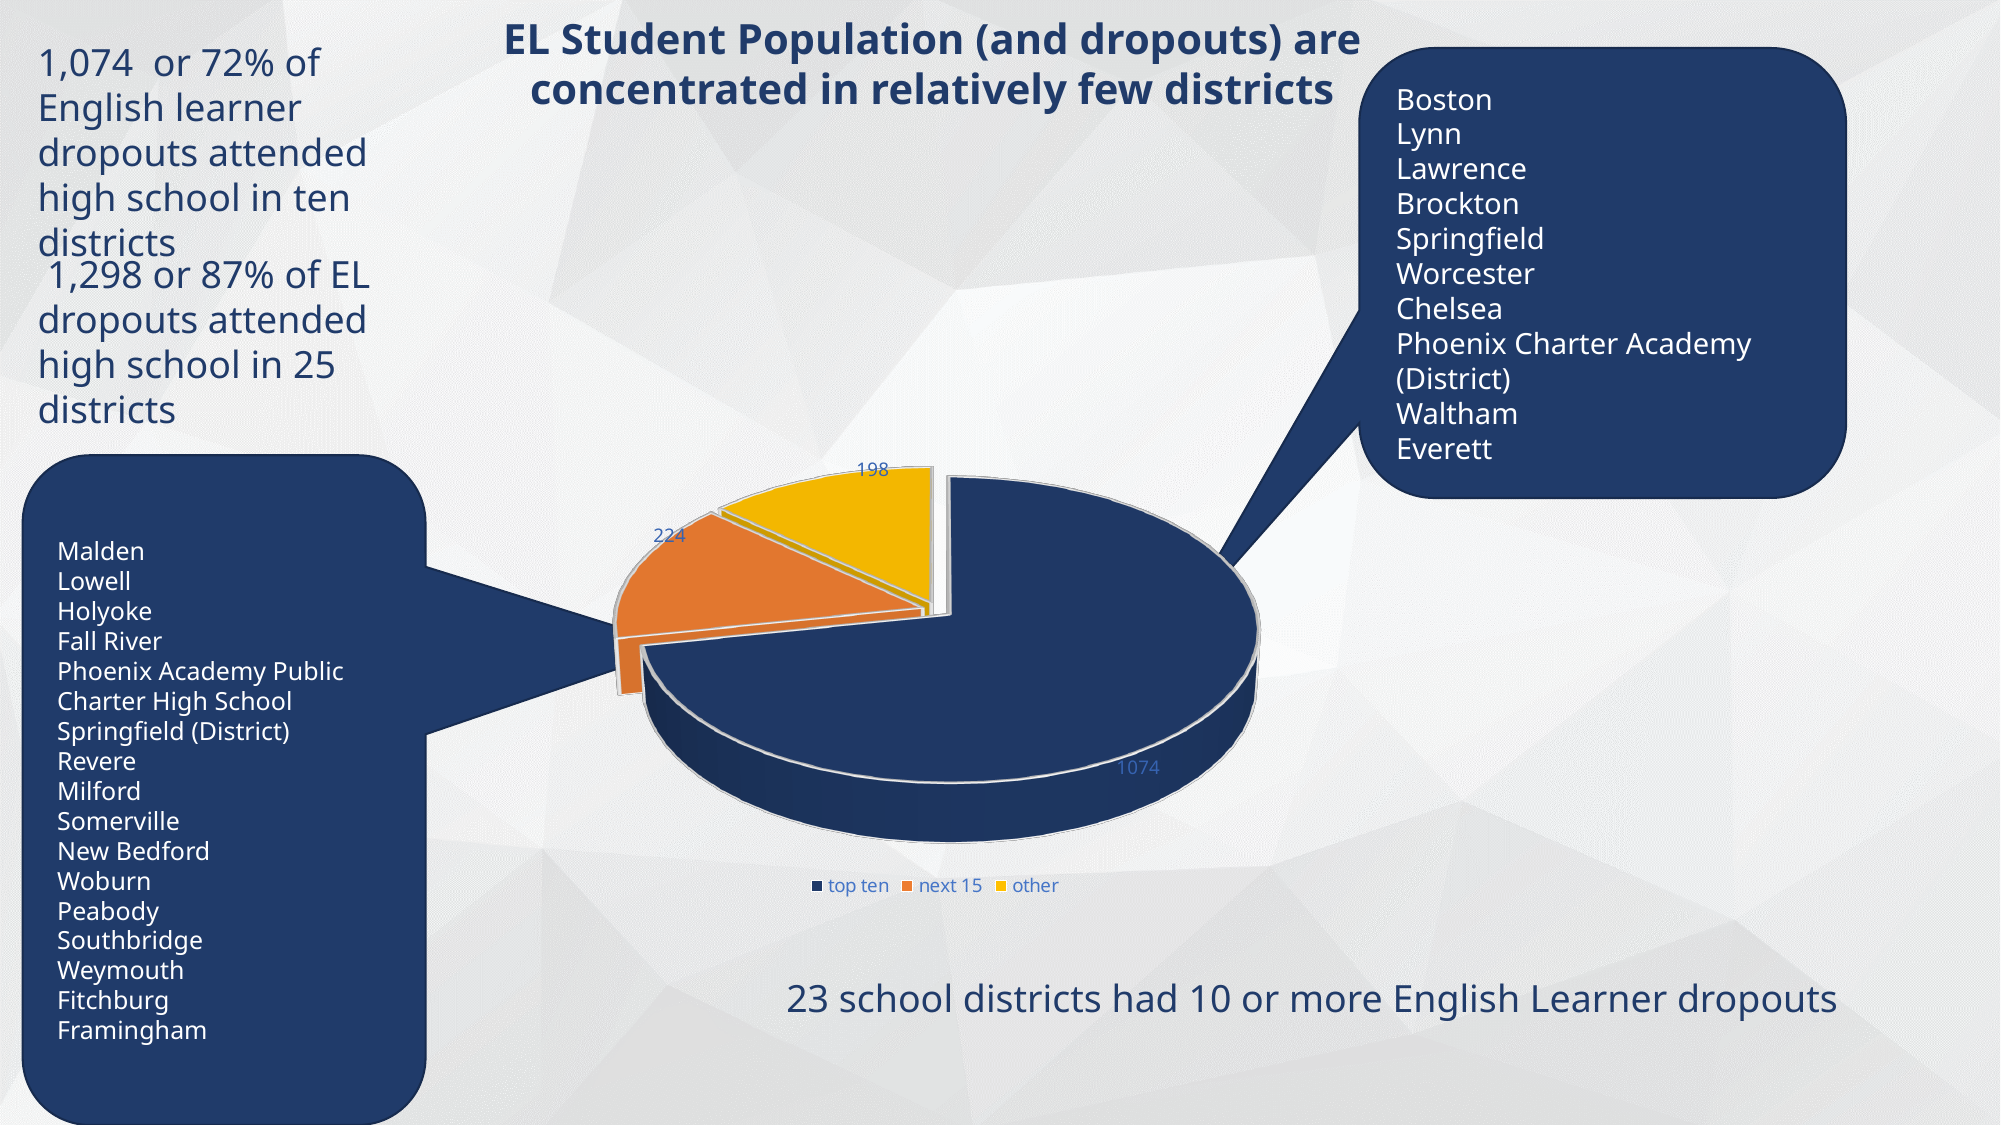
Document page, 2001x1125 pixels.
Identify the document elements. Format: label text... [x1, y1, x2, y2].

picture [0, 0, 2001, 1125]
text_box EL Student Population (and dropouts) are concentrated in relatively few districts [385, 5, 1480, 121]
text_box Boston Lynn Lawrence Brockton Springfield Worcester Chelsea Phoenix Charter Academy (District) Waltham Everett [1275, 46, 1848, 500]
text_box 1,298 or 87% of EL dropouts attended high school in 25 districts [22, 243, 440, 438]
text_box Malden Lowell Holyoke Fall River Phoenix Academy Public Charter High School Springfield (District) Revere Milford Somerville New Bedford Woburn Peabody Southbridge Weymouth Fitchburg Framingham [21, 454, 562, 1125]
text_box 23 school districts had 10 or more English Learner dropouts [771, 967, 1854, 1028]
text_box 1,074 or 72% of English learner dropouts attended high school in ten districts [22, 31, 452, 272]
chart [562, 455, 1313, 906]
